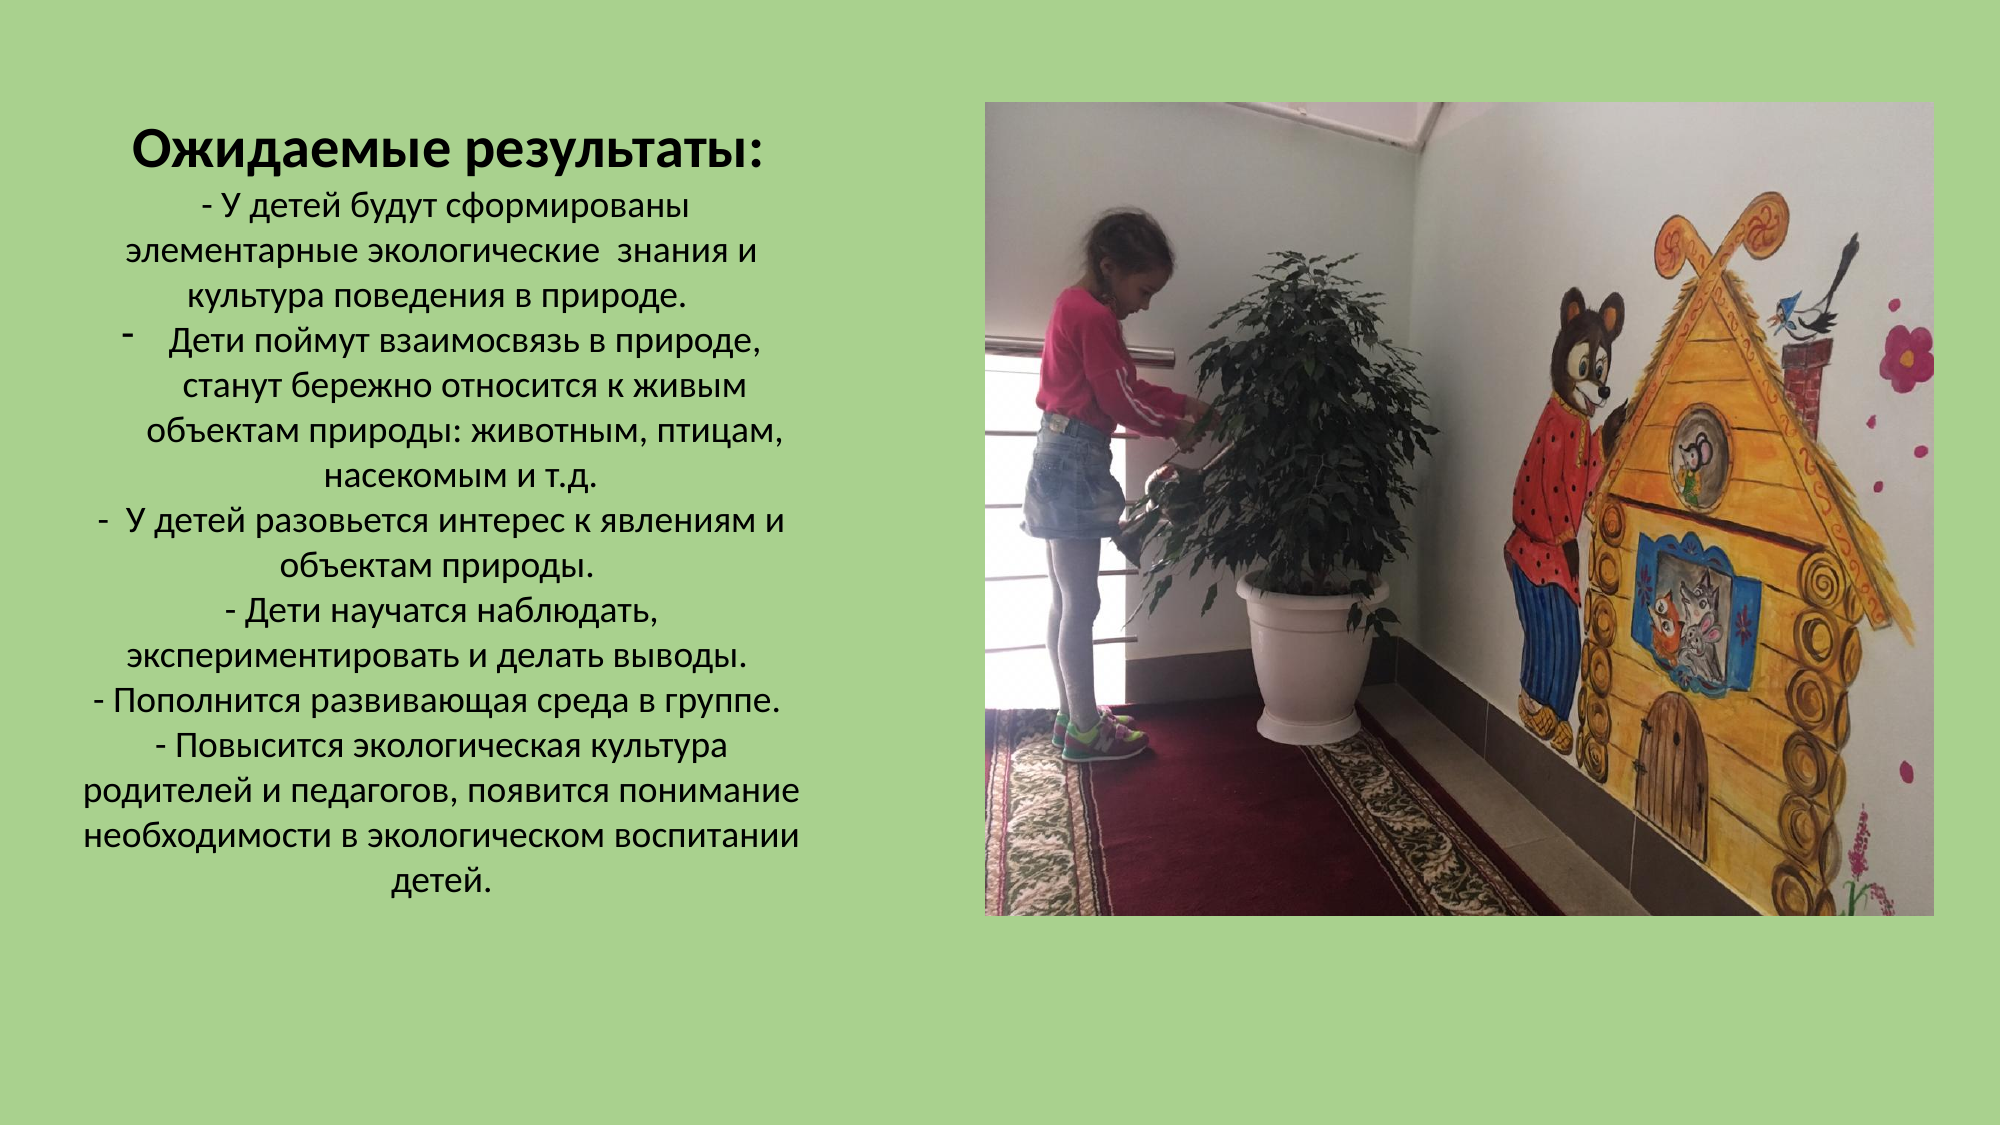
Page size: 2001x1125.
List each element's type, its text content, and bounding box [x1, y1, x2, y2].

text_box Ожидаемые результаты: - У детей будут сформированы элементарные экологические знания и культура поведения в природе. Дети поймут взаимосвязь в природе, станут бережно относится к живым объектам природы: животным, птицам, насекомым и т.д. - У детей разовьется интерес к явлениям и объектам природы. - Дети научатся наблюдать, экспериментировать и делать выводы. - Пополнится развивающая среда в группе. - Повысится экологическая культура родителей и педагогов, появится понимание необходимости в экологическом воспитании детей. [63, 102, 821, 907]
picture [985, 102, 1934, 916]
